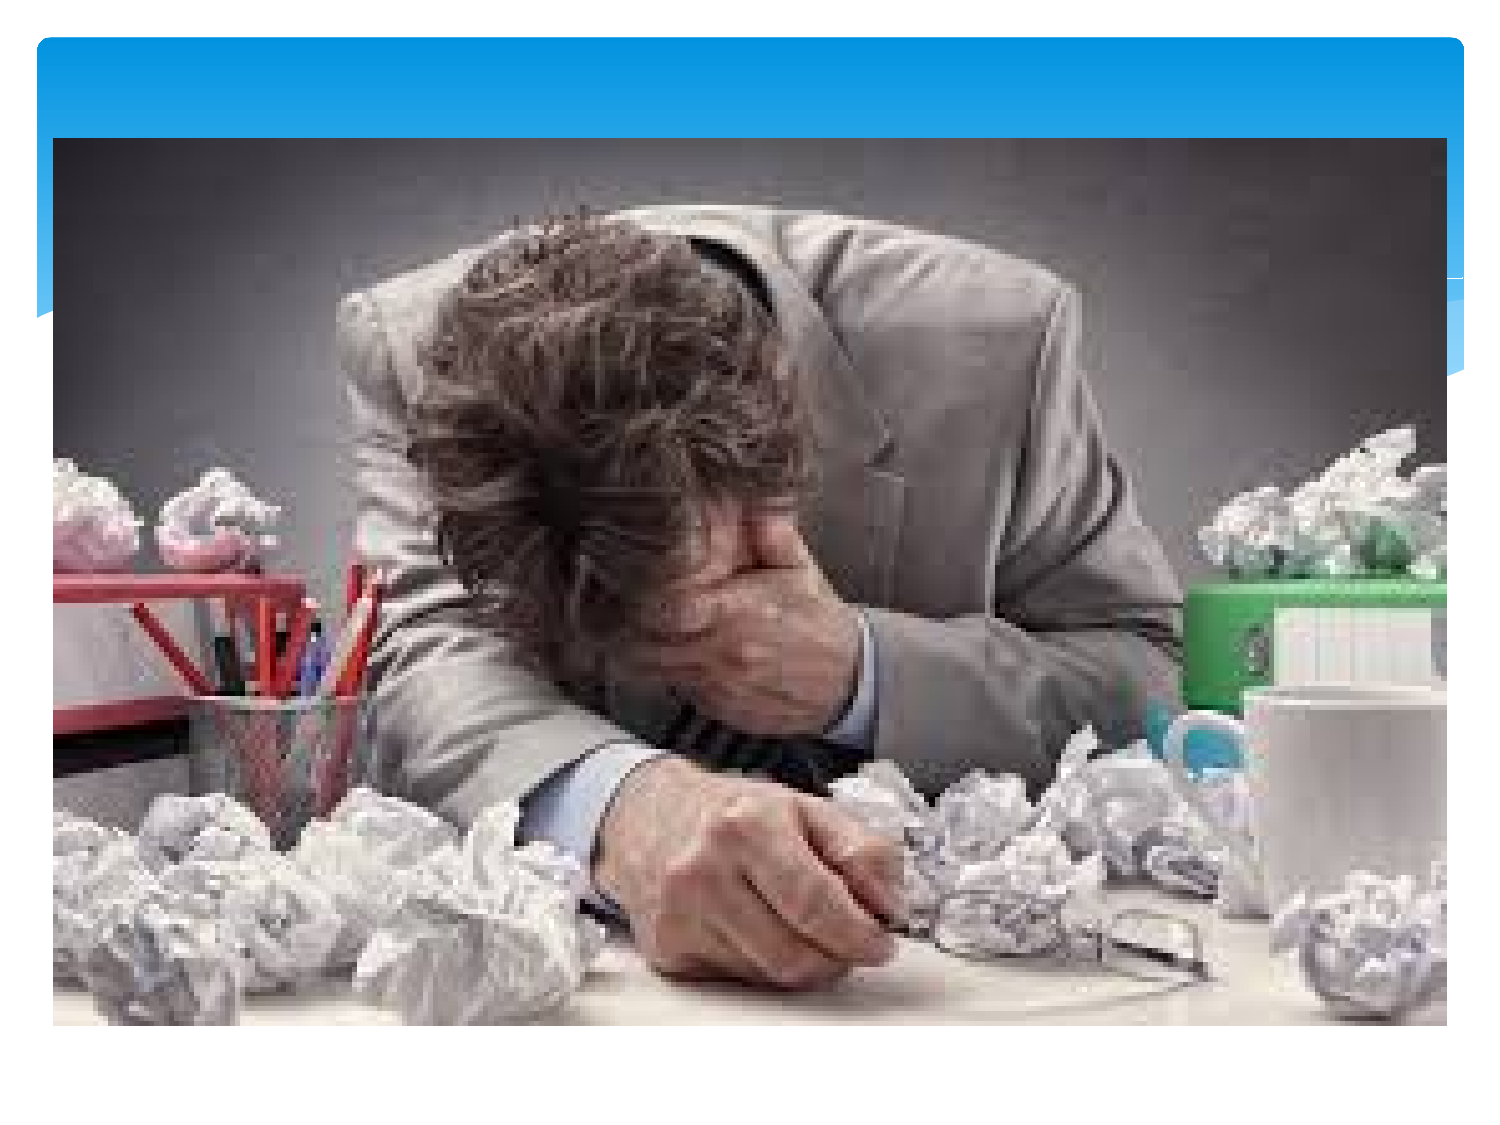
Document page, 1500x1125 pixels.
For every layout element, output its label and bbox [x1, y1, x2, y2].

picture [52, 137, 1448, 1026]
